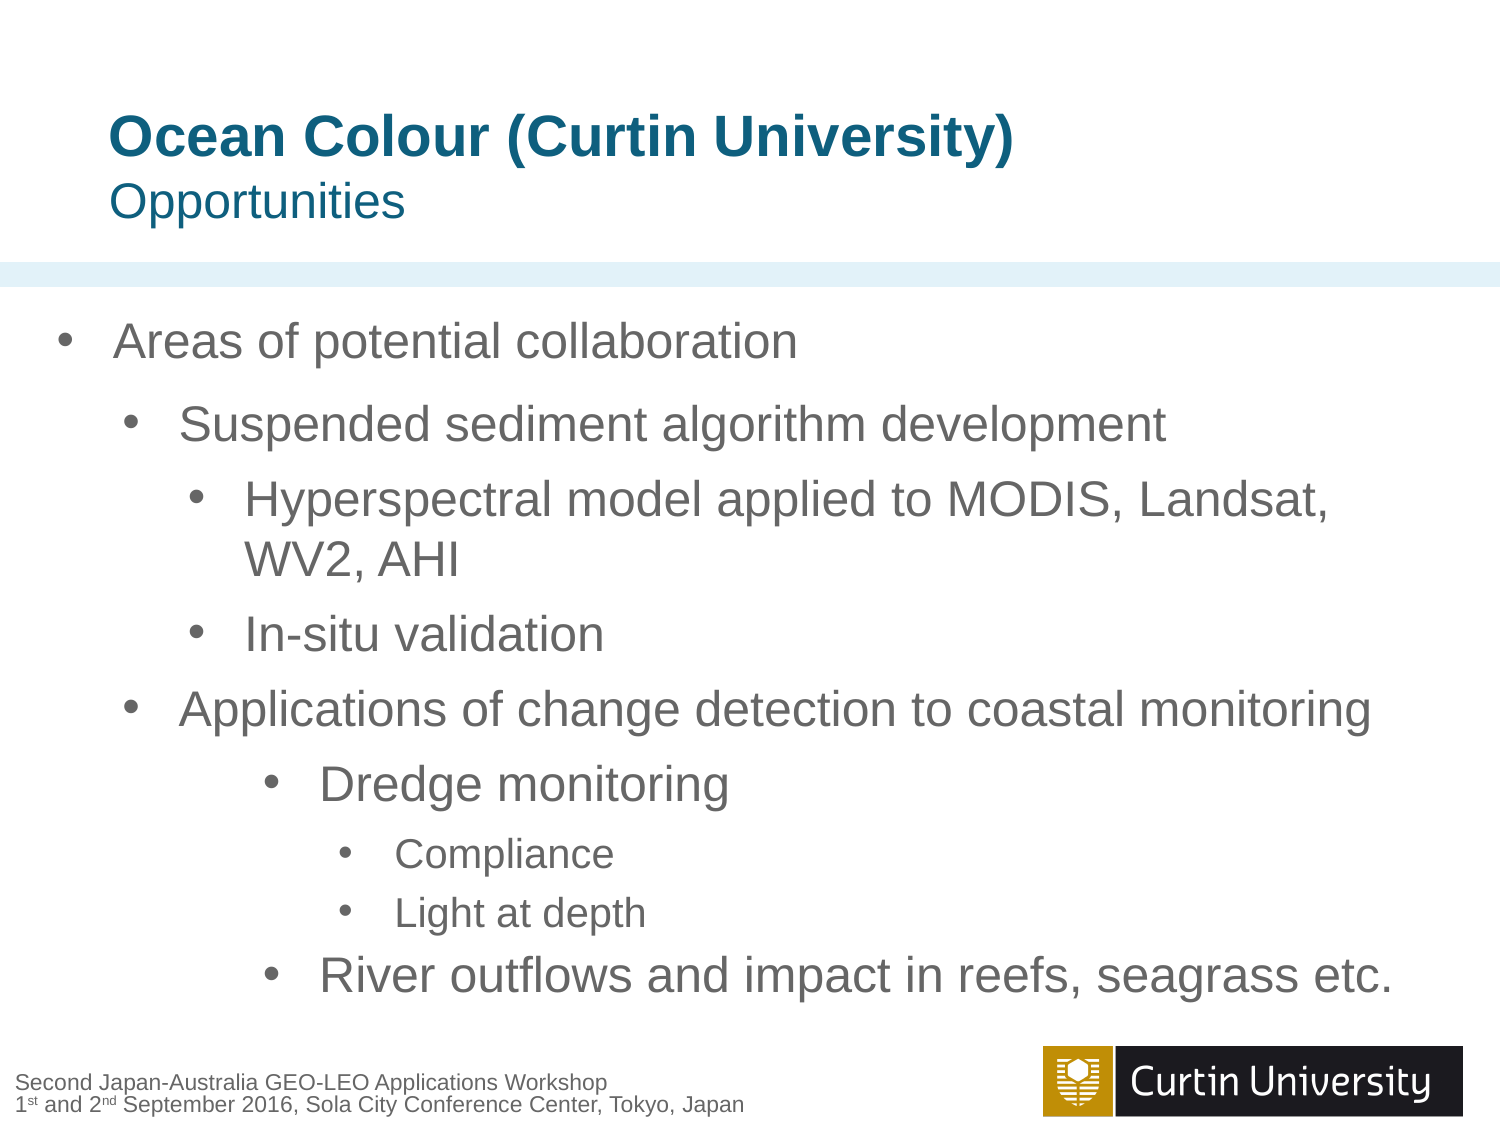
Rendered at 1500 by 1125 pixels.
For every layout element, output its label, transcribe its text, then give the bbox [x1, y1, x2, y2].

text_box Ocean Colour (Curtin University) Opportunities [93, 61, 1356, 266]
list Areas of potential collaboration Suspended sediment algorithm development Hyperspectral model applied to MODIS, Landsat, WV2, AHI In-situ validation Applications of change detection to coastal monitoring Dredge monitoring Compliance Light at depth River outflows and impact in reefs, seagrass etc. [41, 301, 1459, 1026]
picture [1043, 1046, 1463, 1117]
